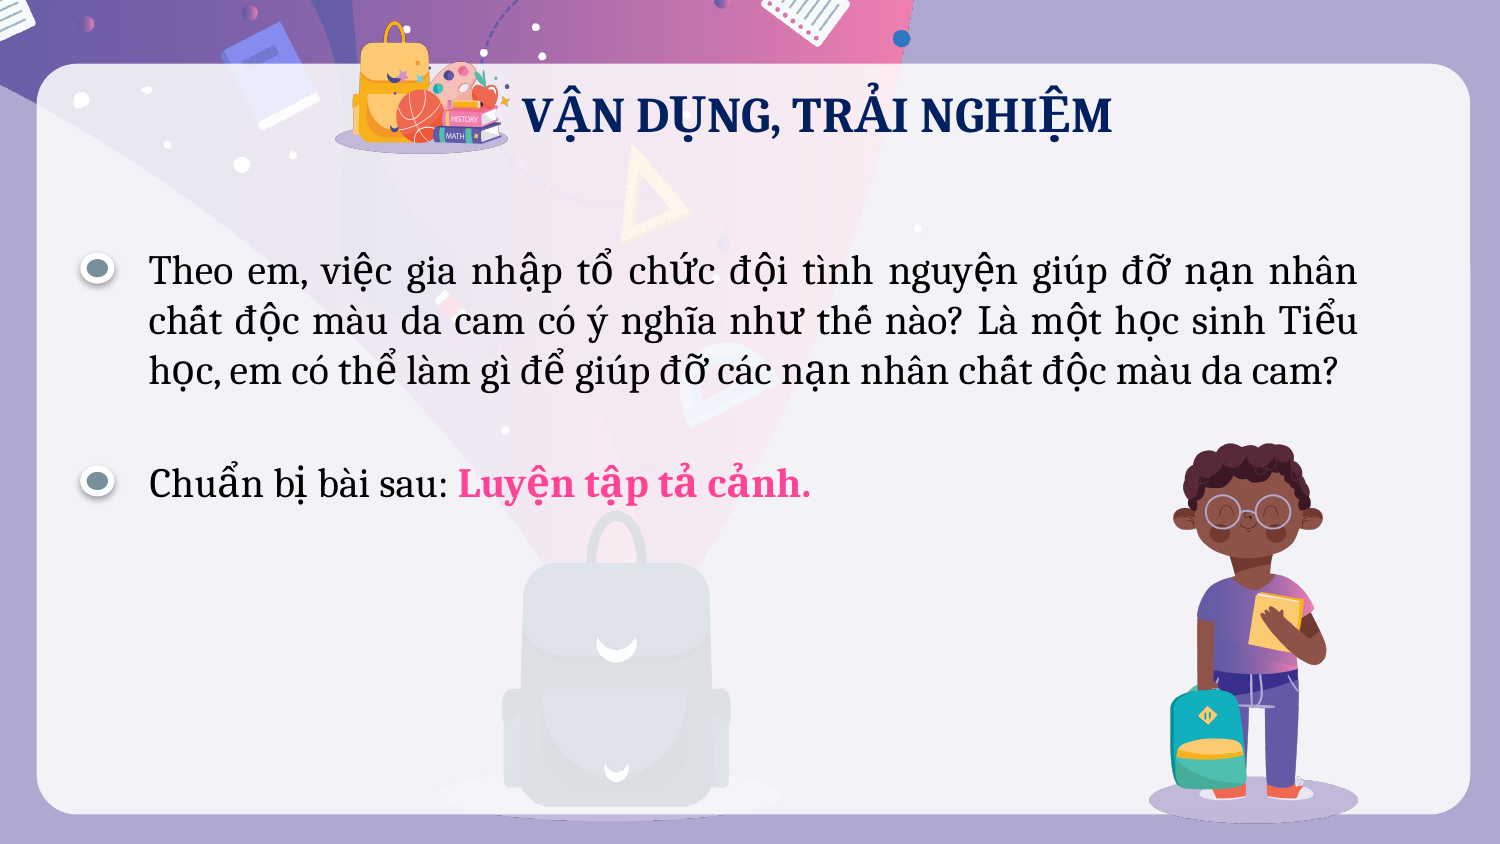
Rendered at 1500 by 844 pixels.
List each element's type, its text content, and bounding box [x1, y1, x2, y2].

picture [0, 0, 1374, 844]
text_box VẬN DỤNG, TRẢI NGHIỆM [533, 75, 1135, 151]
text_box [83, 235, 1374, 403]
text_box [83, 447, 828, 514]
text_box [34, 61, 1473, 817]
